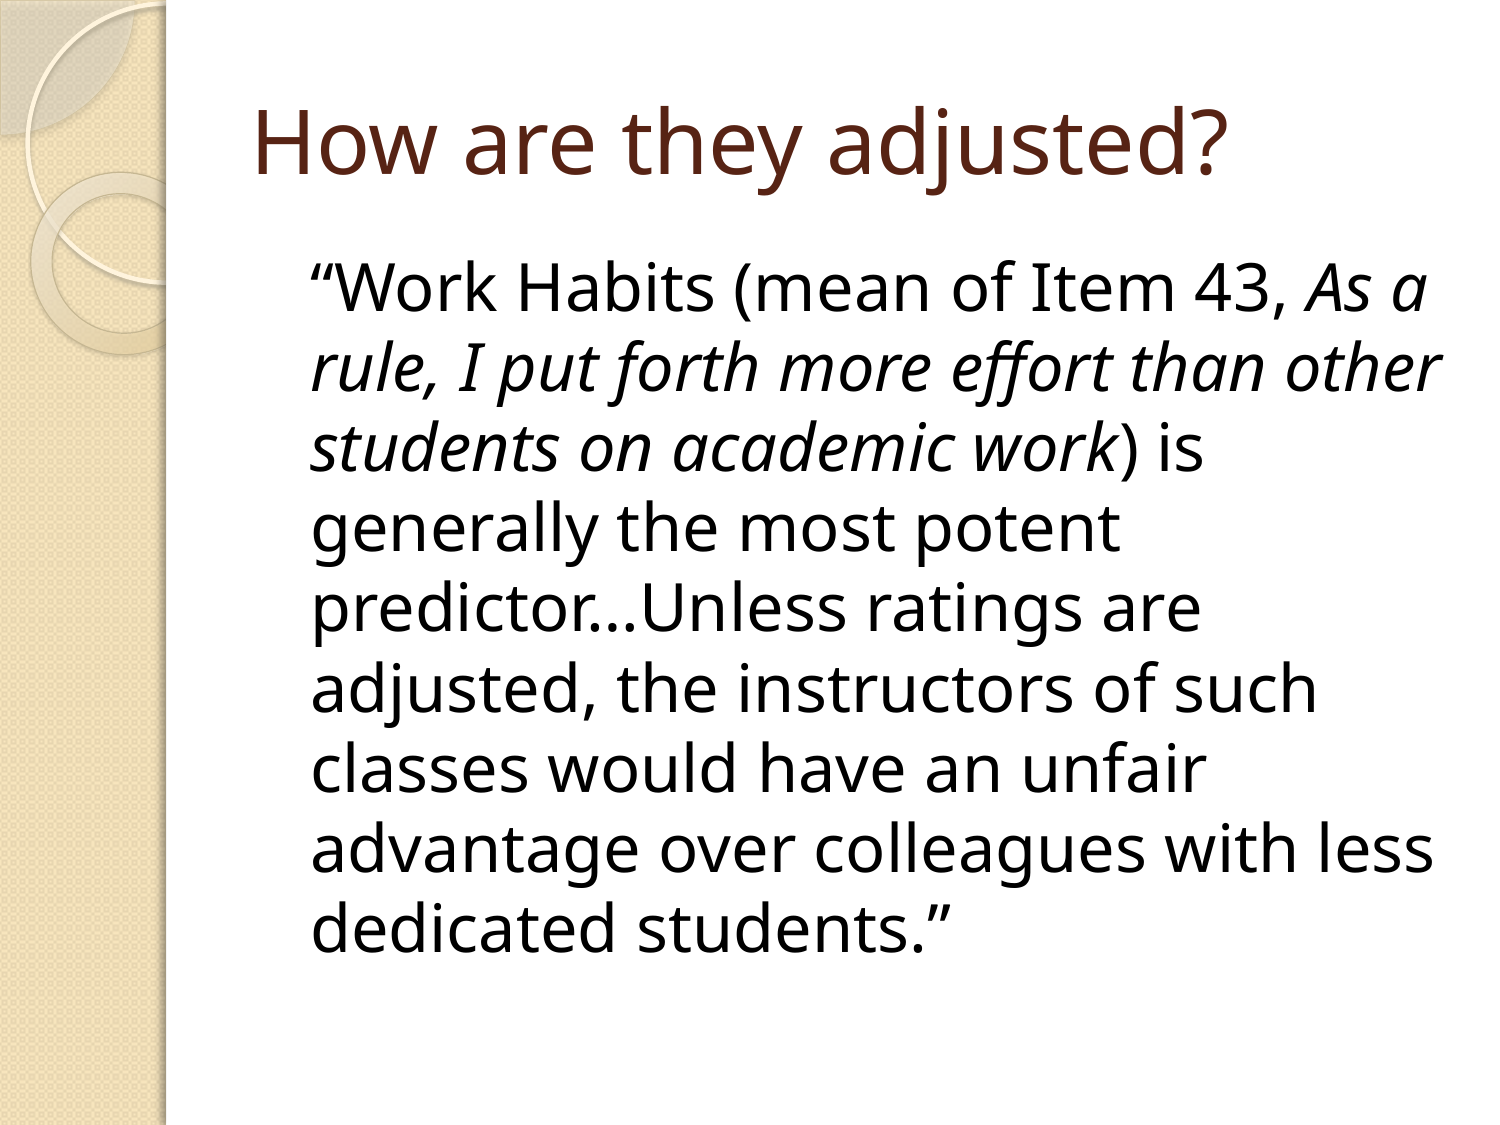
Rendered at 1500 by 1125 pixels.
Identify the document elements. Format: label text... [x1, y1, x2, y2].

list “Work Habits (mean of Item 43, As a rule, I put forth more effort than other students on academic work) is generally the most potent predictor…Unless ratings are adjusted, the instructors of such classes would have an unfair advantage over colleagues with less dedicated students.” [235, 237, 1466, 1025]
title How are they adjusted? [235, 45, 1466, 233]
